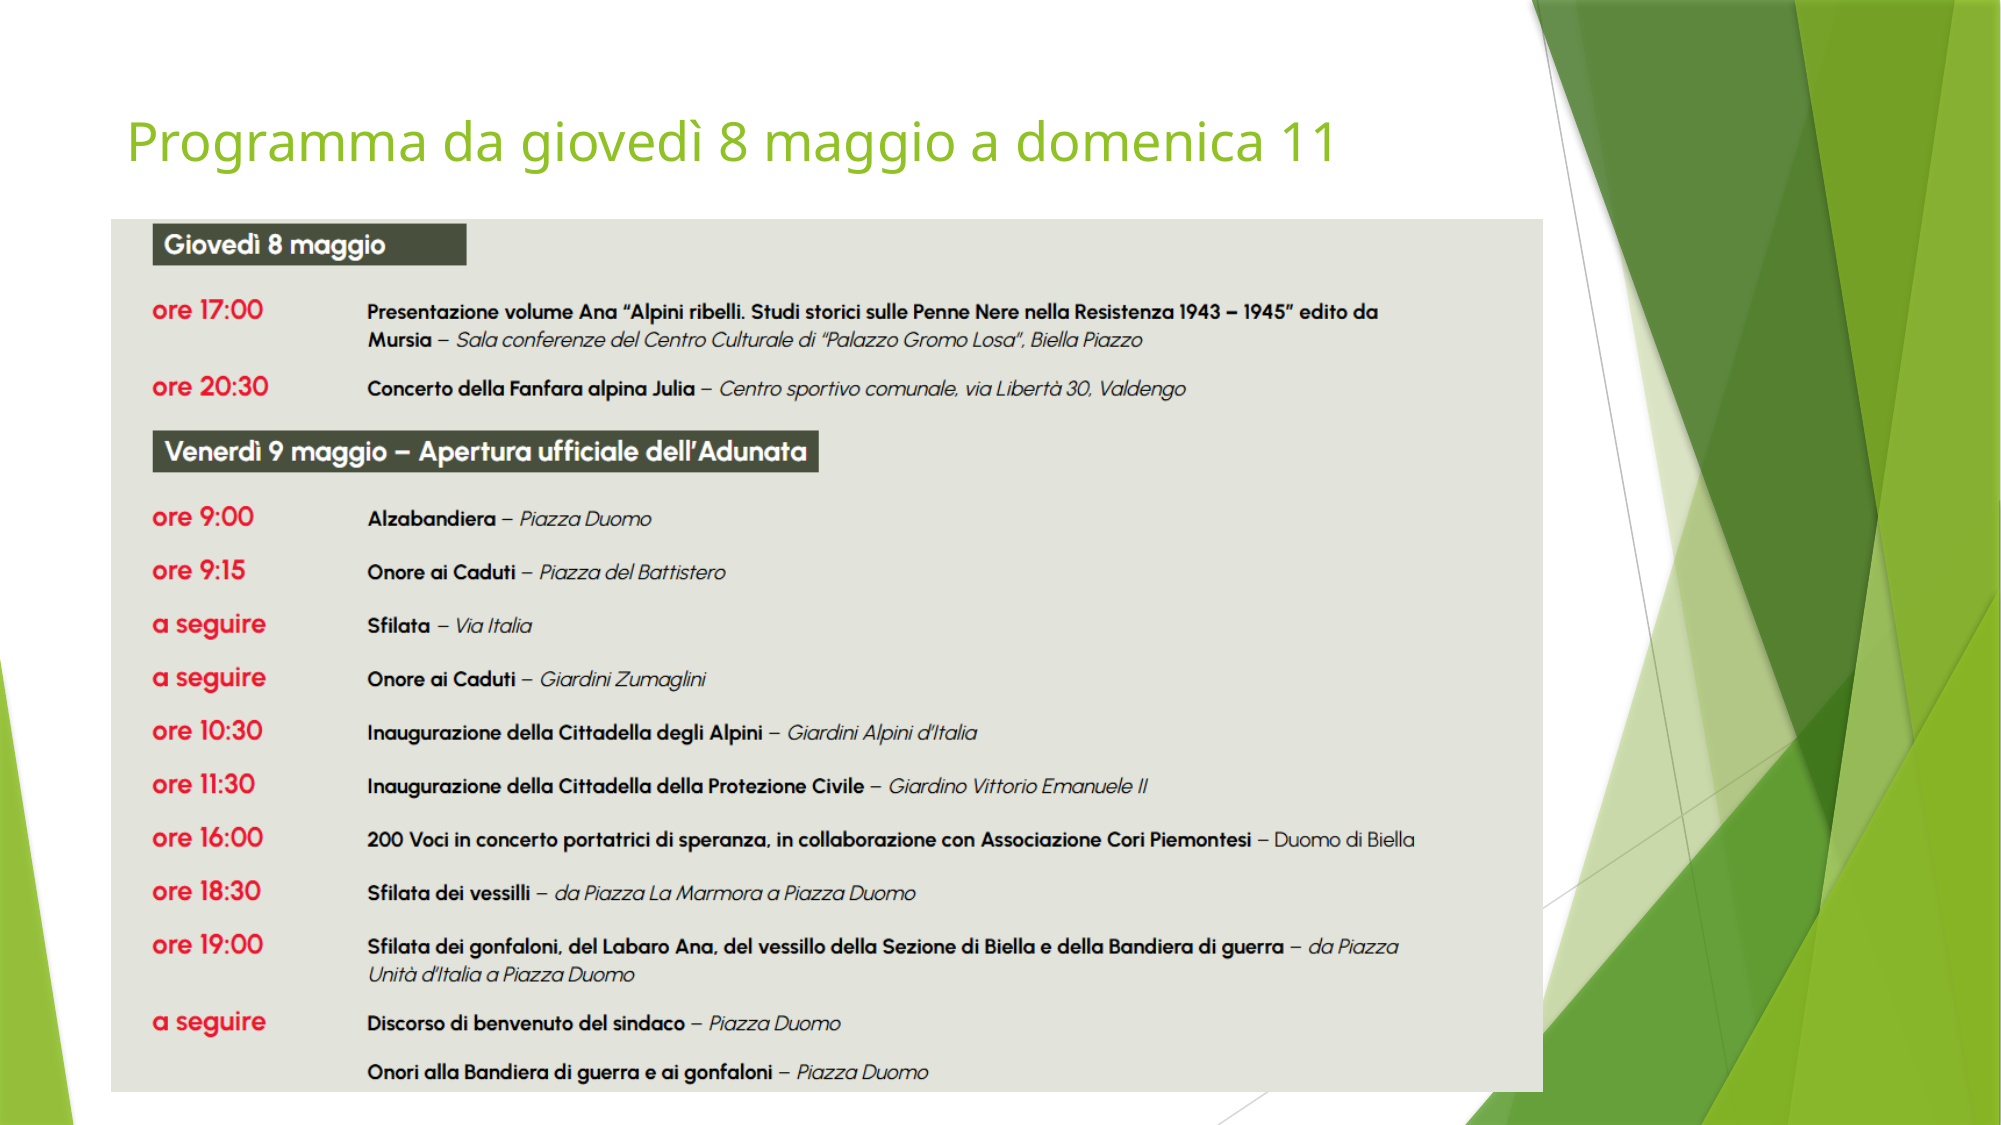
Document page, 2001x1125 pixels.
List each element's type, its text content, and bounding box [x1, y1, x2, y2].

picture [110, 218, 1543, 1093]
title Programma da giovedì 8 maggio a domenica 11 [111, 99, 1664, 182]
